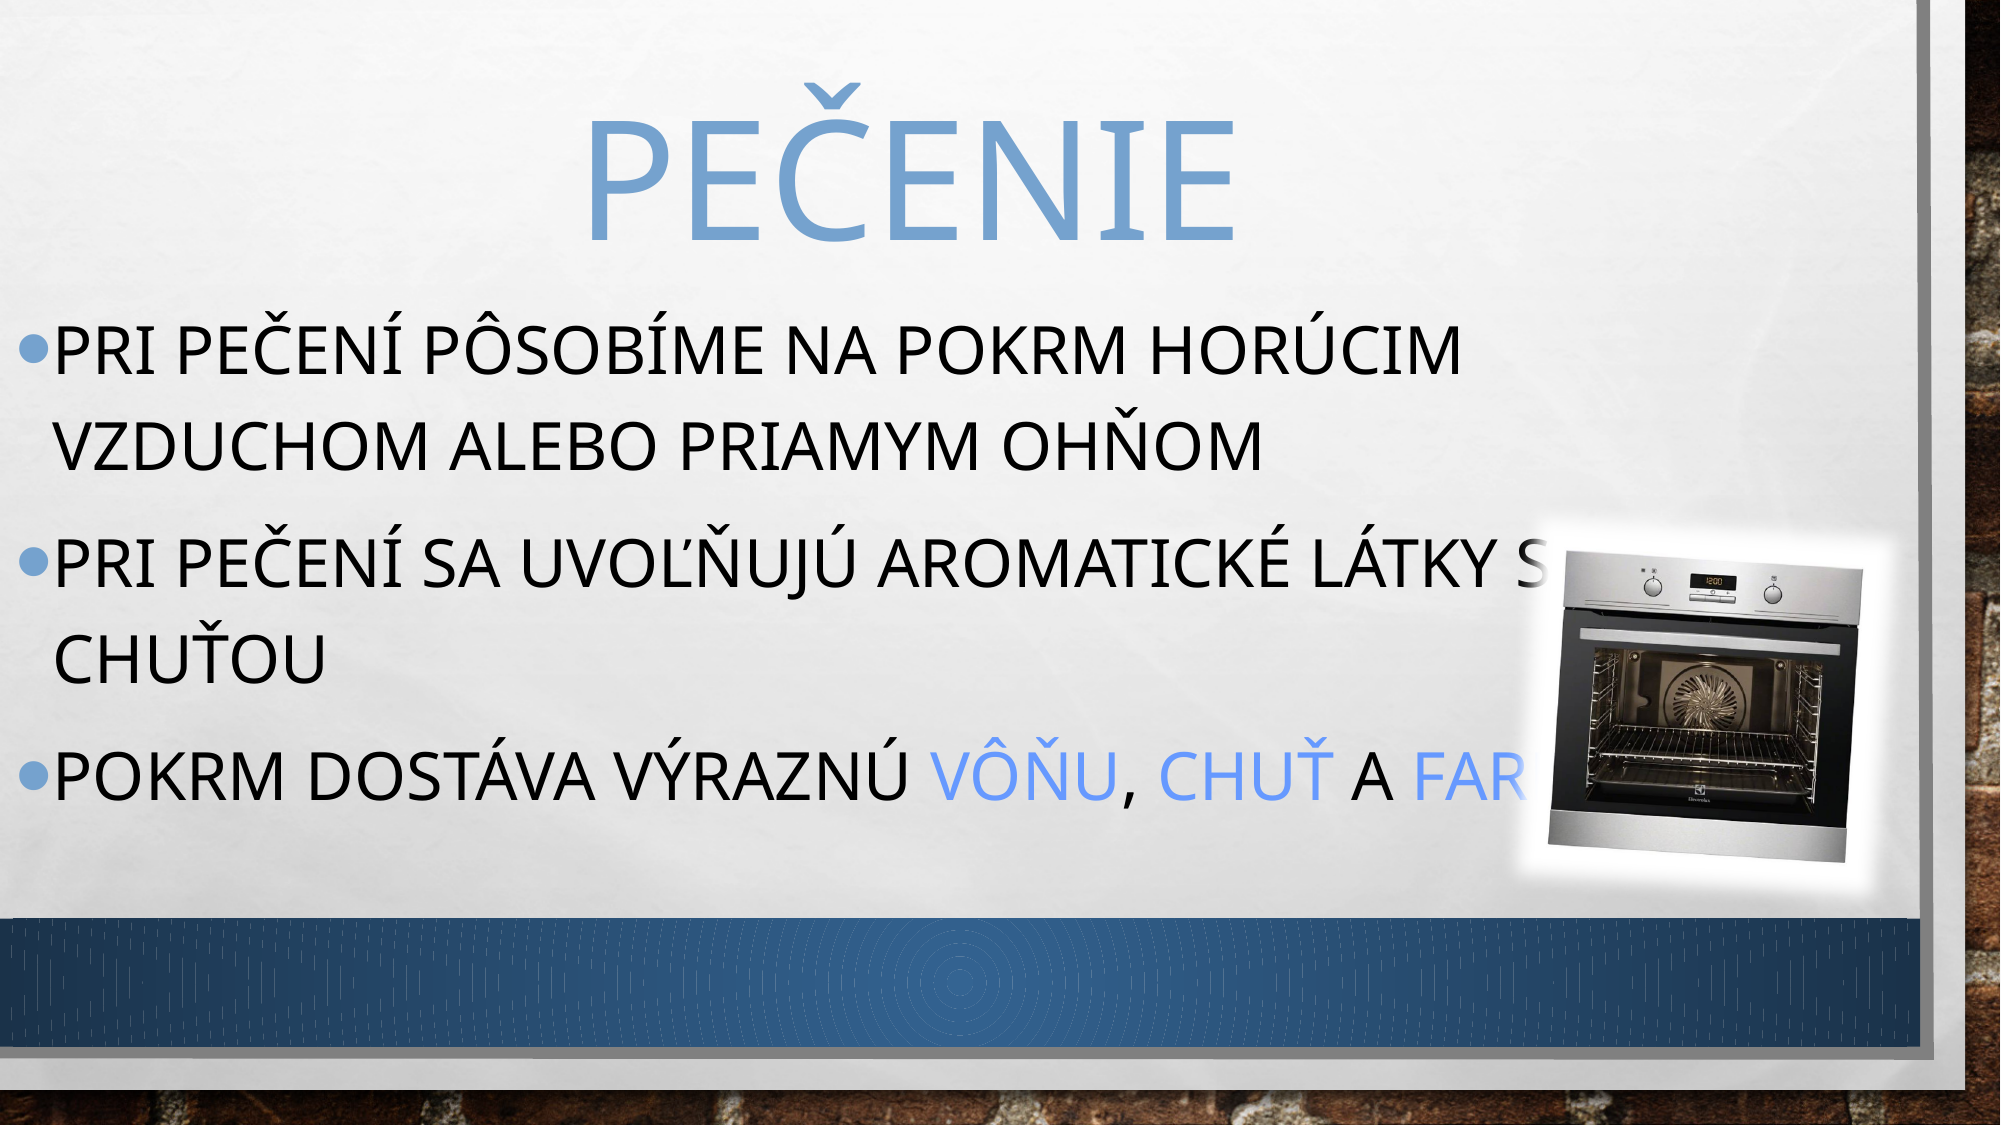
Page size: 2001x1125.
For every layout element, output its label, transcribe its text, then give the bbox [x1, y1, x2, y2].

list Pri pečení pôsobíme na pokrm horúcim vzduchom alebo priamym ohňom Pri pečení sa uvoľňujú aromatické látky s chuťou Pokrm dostáva výraznú vôňu, chuť a farbu [0, 281, 1706, 825]
title pečenie [57, 92, 1763, 282]
picture [1507, 508, 1904, 905]
picture [0, 0, 2000, 1125]
